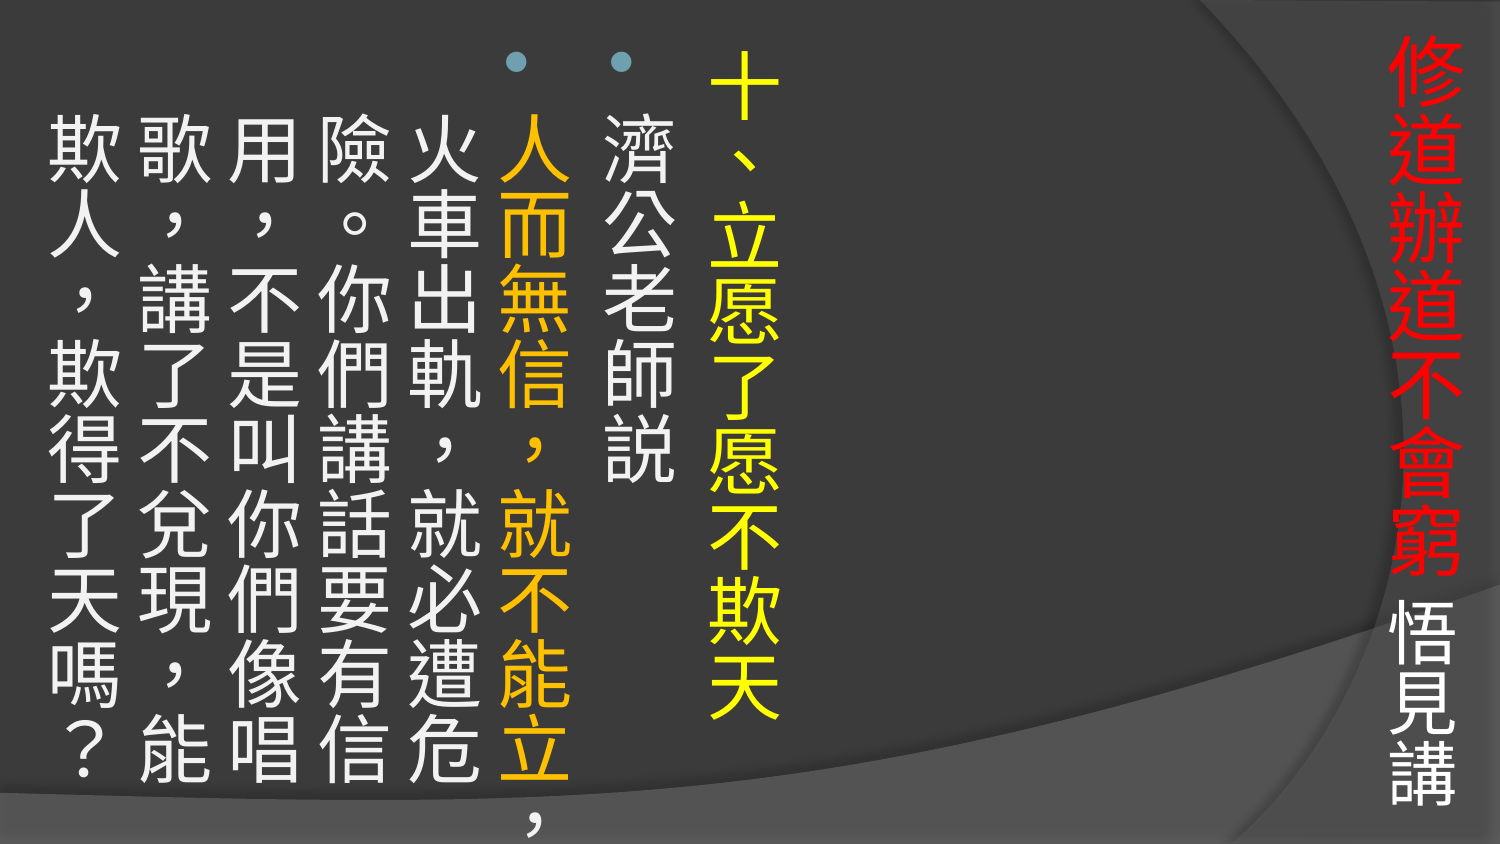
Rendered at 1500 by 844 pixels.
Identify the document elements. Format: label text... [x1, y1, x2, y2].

title 修道辦道不會窮 悟見講 [1364, 21, 1483, 820]
list 十、立愿了愿不欺天 濟公老師説 人而無信，就不能立，火車出軌，就必遭危險。你們講話要有信用，不是叫你們像唱歌，講了不兌現，能欺人，欺得了天嗎？ [29, 27, 1365, 820]
